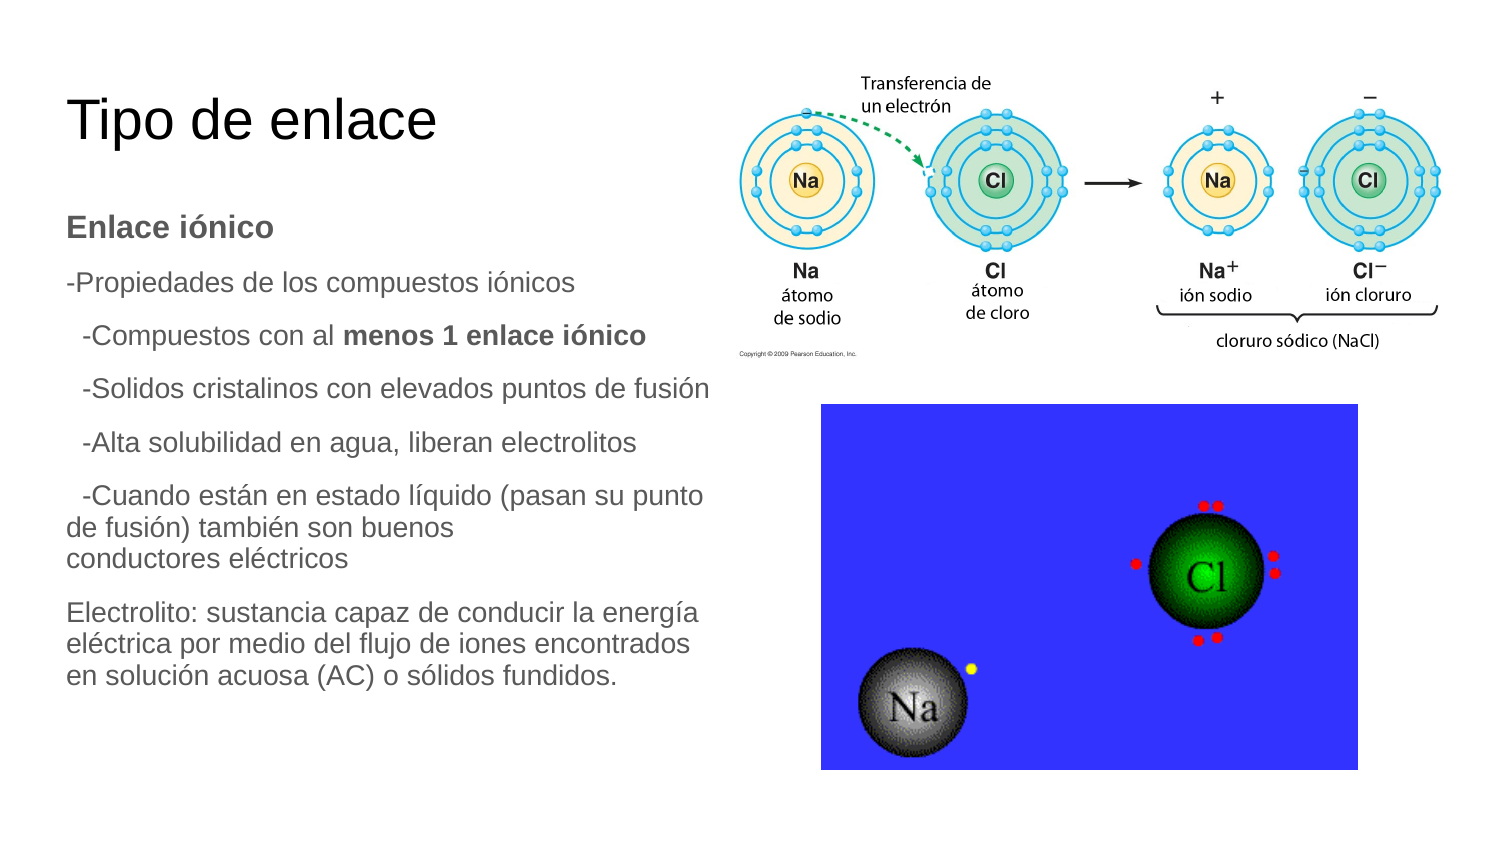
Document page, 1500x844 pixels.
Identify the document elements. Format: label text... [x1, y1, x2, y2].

picture [736, 63, 1444, 362]
list Enlace iónico -Propiedades de los compuestos iónicos -Compuestos con al menos 1 enlace iónico -Solidos cristalinos con elevados puntos de fusión -Alta solubilidad en agua, liberan electrolitos -Cuando están en estado líquido (pasan su punto de fusión) también son buenos conductores eléctricos Electrolito: sustancia capaz de conducir la energía eléctrica por medio del flujo de iones encontrados en solución acuosa (AC) o sólidos fundidos. [51, 189, 737, 750]
picture [821, 404, 1359, 771]
title Tipo de enlace [51, 72, 731, 167]
